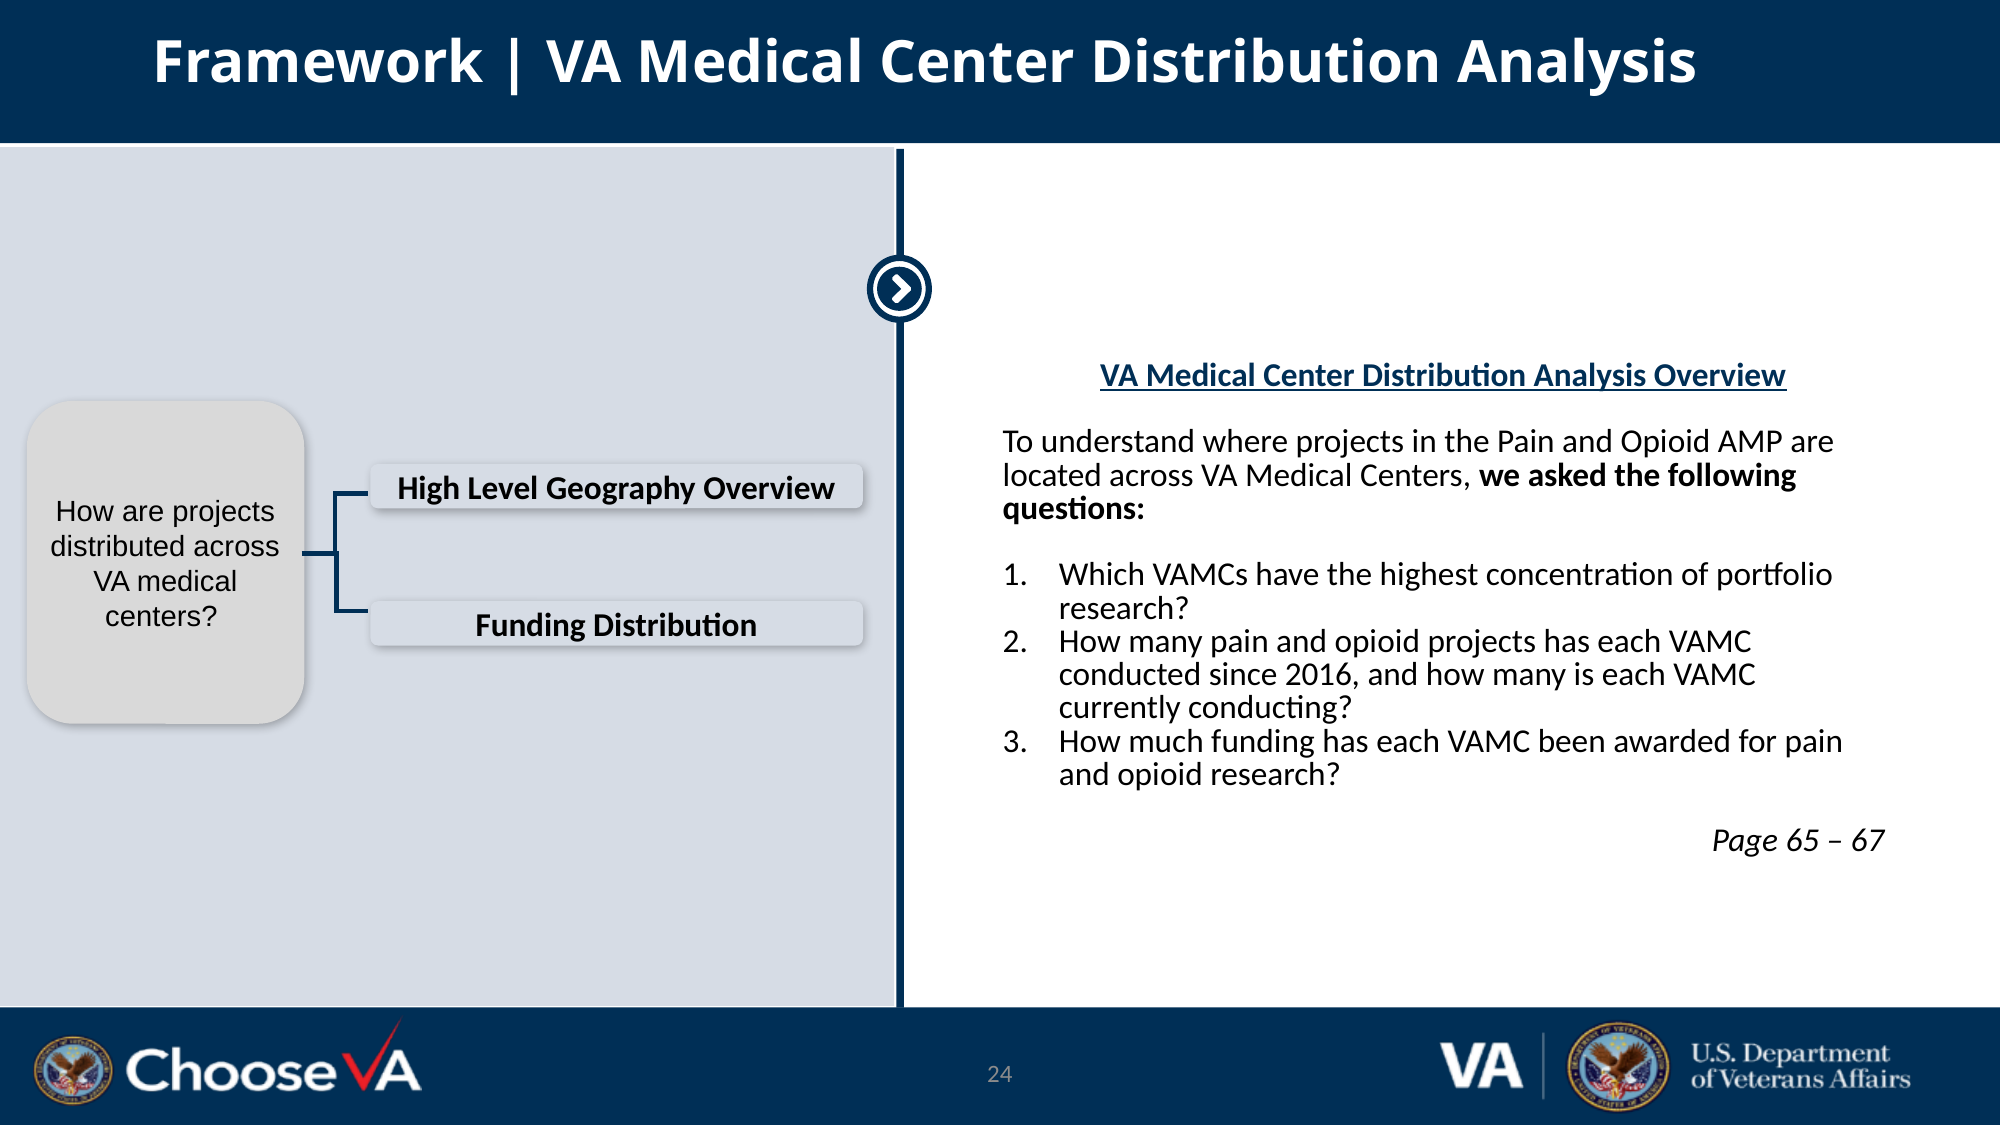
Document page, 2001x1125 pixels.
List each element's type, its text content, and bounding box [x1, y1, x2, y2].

text_box How are projects distributed across VA medical centers? [26, 400, 305, 724]
text_box [0, 146, 895, 1007]
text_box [304, 554, 369, 612]
picture [1434, 1014, 1917, 1120]
text_box Funding Distribution [370, 601, 864, 646]
text_box [895, 323, 905, 1009]
text_box [895, 148, 905, 255]
slide_number 24 [774, 1042, 1225, 1103]
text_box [869, 257, 929, 320]
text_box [301, 493, 369, 554]
table_header VA Medical Center Distribution Analysis Overview To understand where projects in the Pain and Opioid AMP are located across VA Medical Centers, we asked the following questions: Which VAMCs have the highest concentration of portfolio research? How many pain and opioid projects has each VAMC conducted since 2016, and how many is each VAMC currently conducting? How much funding has each VAMC been awarded for pain and opioid research? Page 65 – 67 [988, 354, 1899, 868]
text_box High Level Geography Overview [370, 463, 863, 509]
title Framework | VA Medical Center Distribution Analysis [137, 7, 1863, 119]
picture [33, 1015, 422, 1106]
